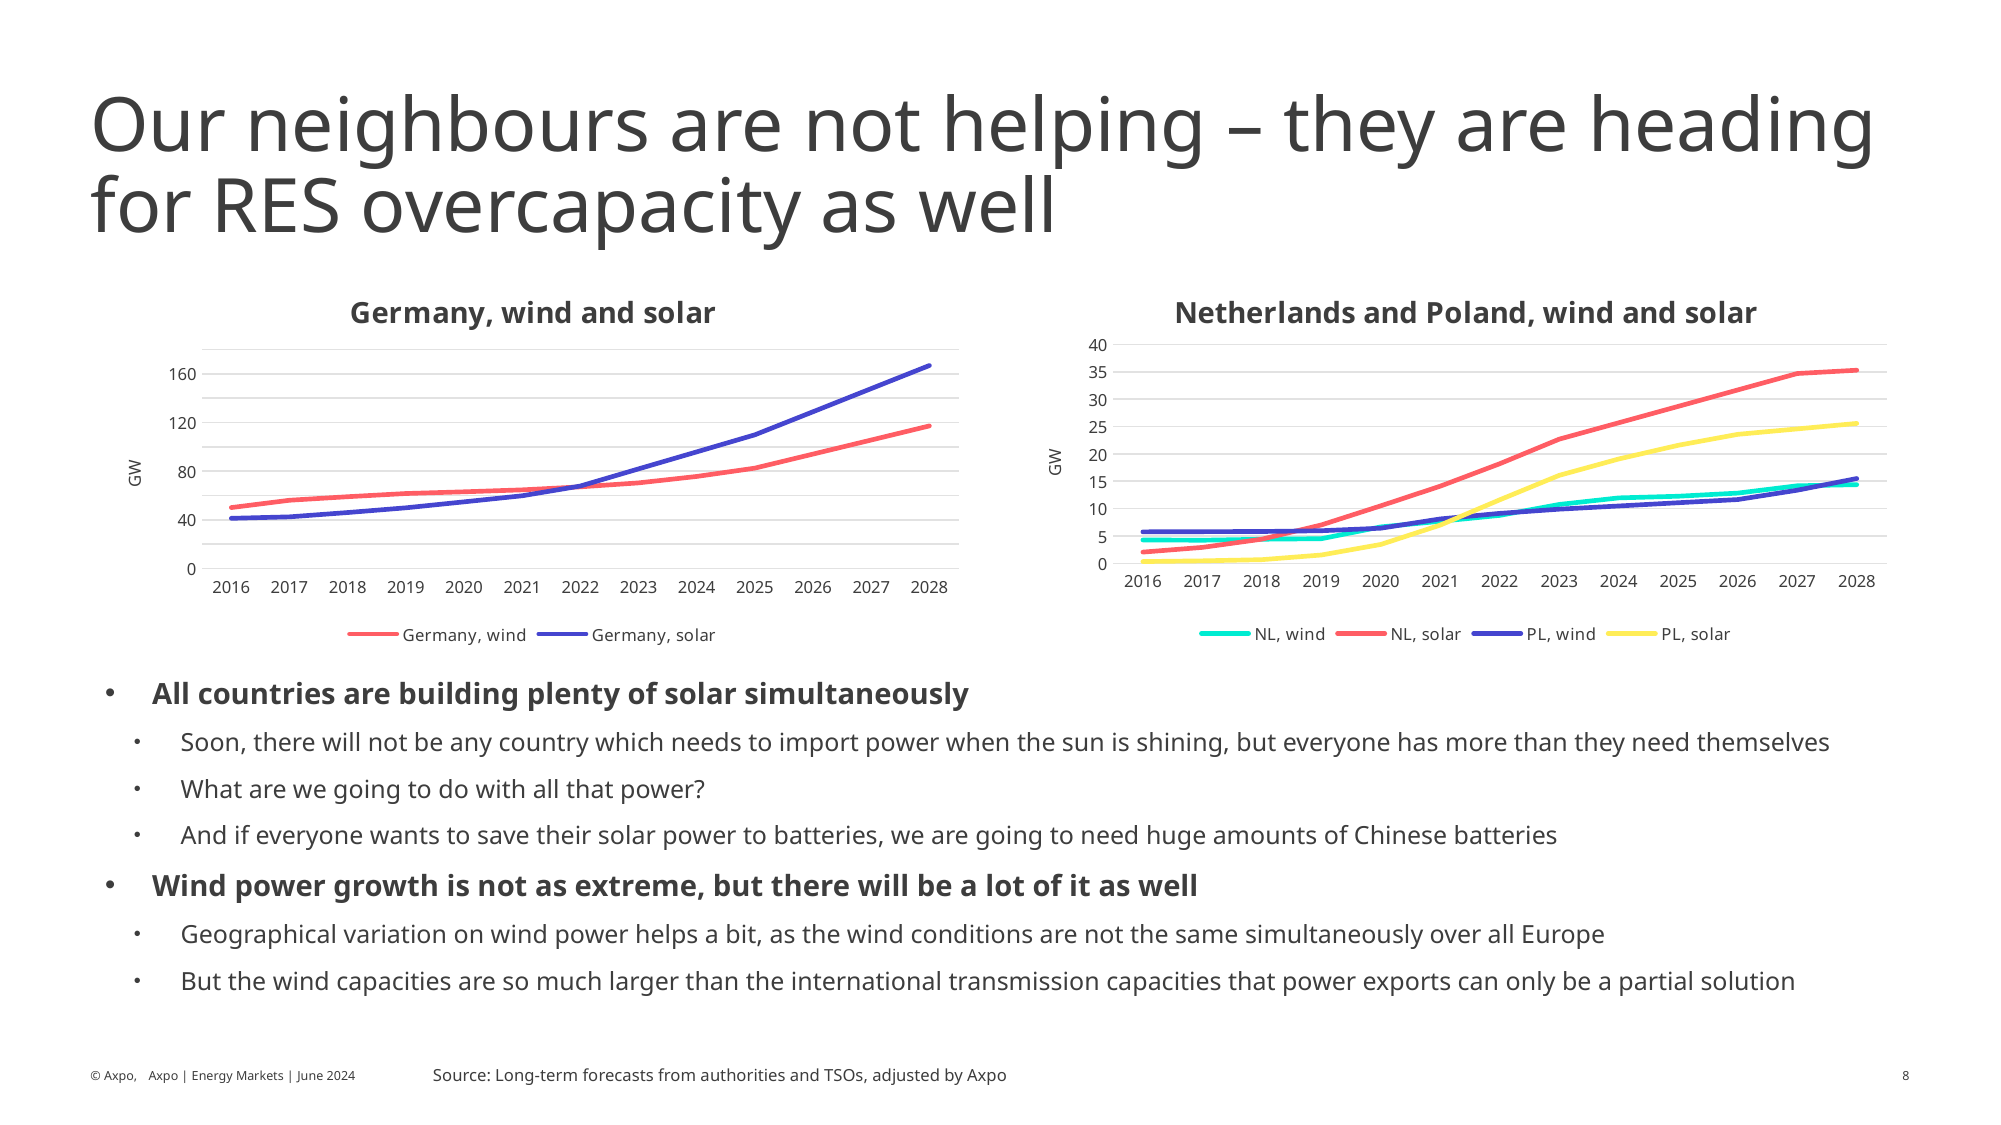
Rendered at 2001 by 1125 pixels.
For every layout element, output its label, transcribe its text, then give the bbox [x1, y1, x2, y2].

title Our neighbours are not helping – they are heading for RES overcapacity as well [90, 87, 1910, 265]
footer Axpo | Energy Markets | June 2024 [148, 1068, 1719, 1086]
chart [1023, 267, 1910, 652]
text_box Source: Long-term forecasts from authorities and TSOs, adjusted by Axpo [432, 1064, 1642, 1085]
list All countries are building plenty of solar simultaneously Soon, there will not be any country which needs to import power when the sun is shining, but everyone has more than they need themselves What are we going to do with all that power? And if everyone wants to save their solar power to batteries, we are going to need huge amounts of Chinese batteries Wind power growth is not as extreme, but there will be a lot of it as well Geographical variation on wind power helps a bit, as the wind conditions are not the same simultaneously over all Europe But the wind capacities are so much larger than the international transmission capacities that power exports can only be a partial solution [105, 670, 1910, 1040]
chart [90, 267, 977, 652]
slide_number 8 [1862, 1068, 1910, 1086]
